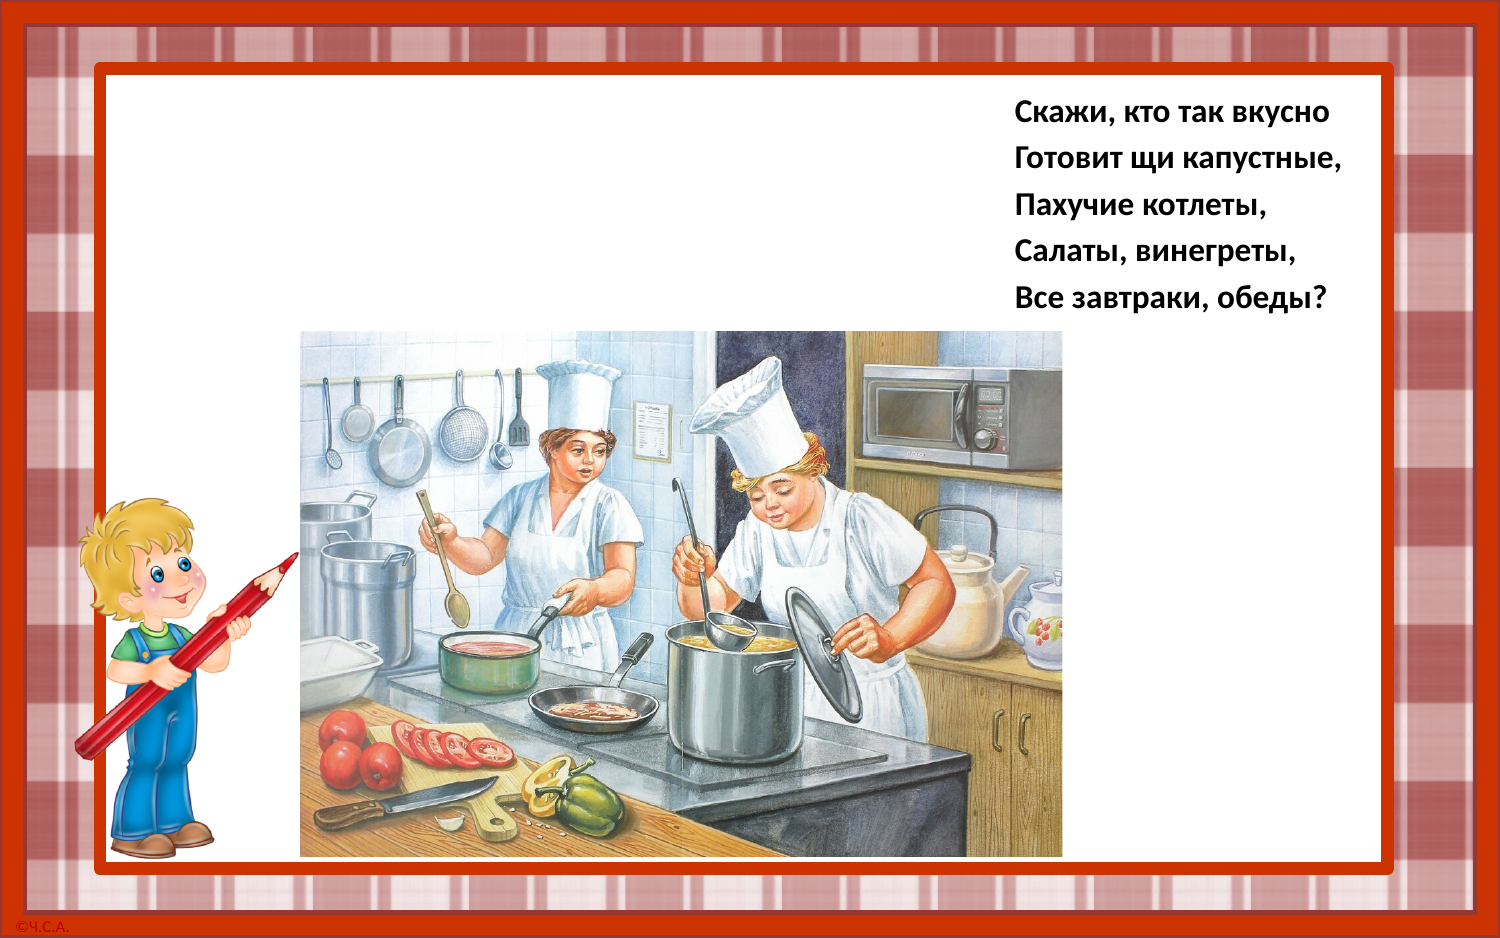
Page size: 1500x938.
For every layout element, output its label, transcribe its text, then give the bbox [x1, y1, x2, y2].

list Скажи, кто так вкусно Готовит щи капустные, Пахучие котлеты, Салаты, винегреты, Все завтраки, обеды? [999, 81, 1375, 344]
picture [50, 330, 1063, 882]
